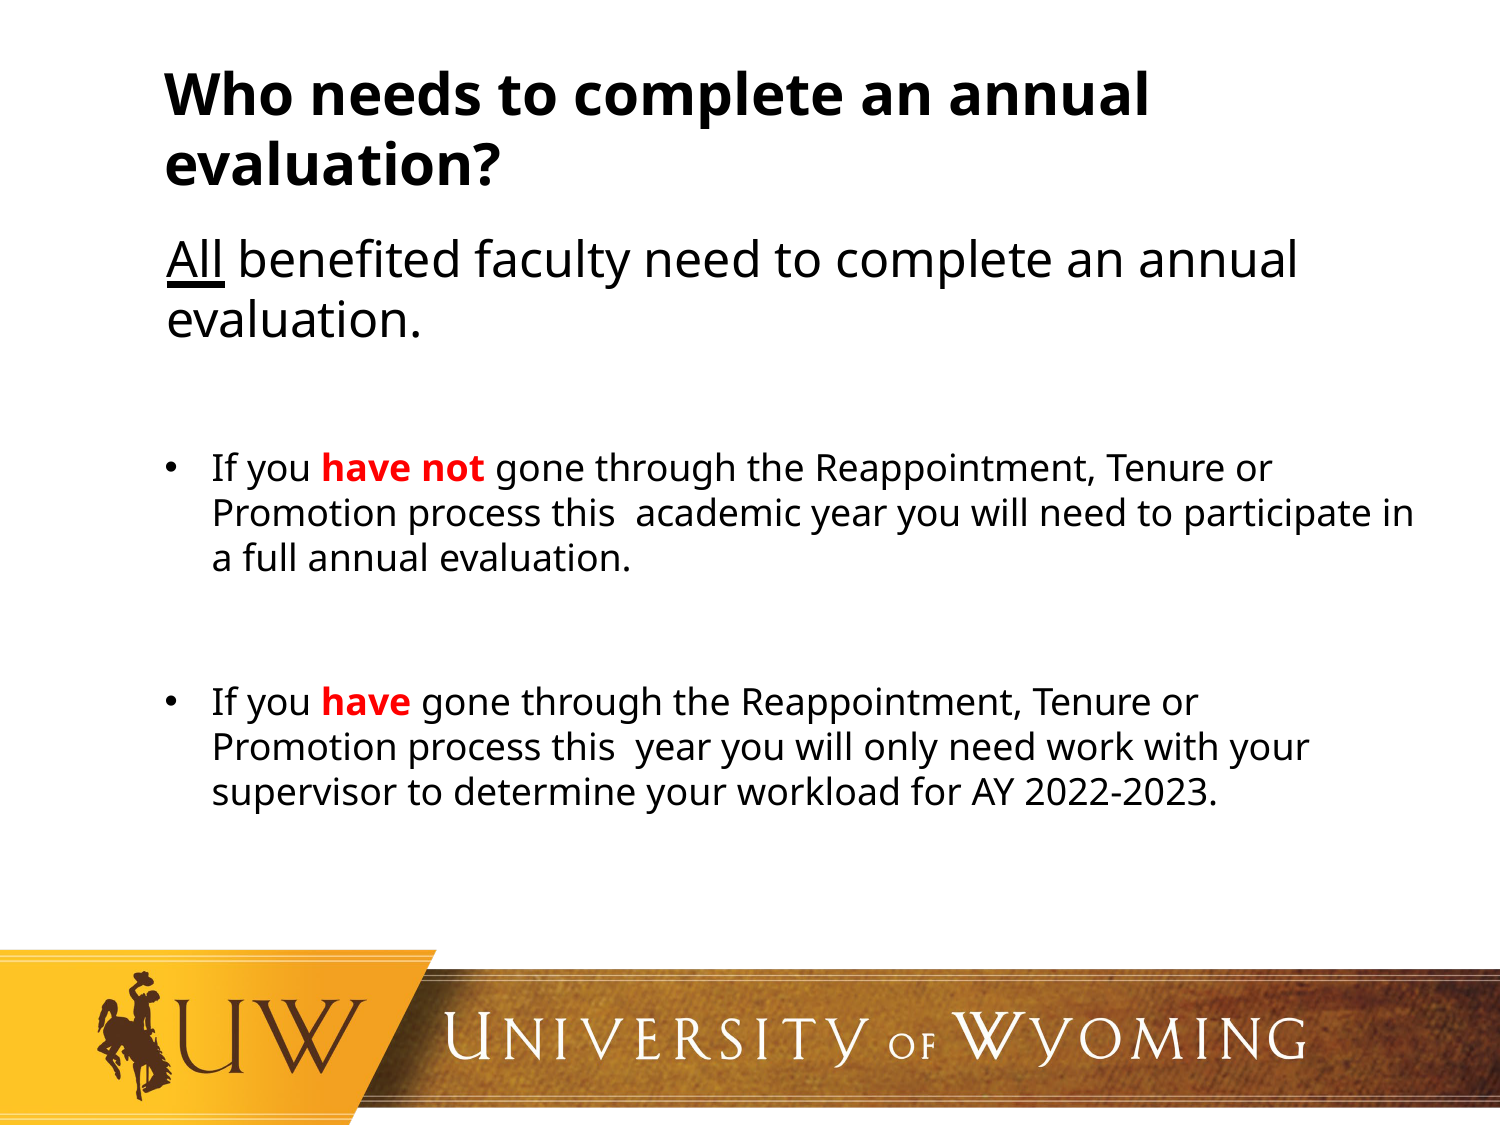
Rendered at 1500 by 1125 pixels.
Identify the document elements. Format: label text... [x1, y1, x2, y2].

picture [0, 929, 1500, 1125]
text_box All benefited faculty need to complete an annual evaluation. If you have not gone through the Reappointment, Tenure or Promotion process this academic year you will need to participate in a full annual evaluation. If you have gone through the Reappointment, Tenure or Promotion process this year you will only need work with your supervisor to determine your workload for AY 2022-2023. [162, 224, 1430, 813]
title Who needs to complete an annual evaluation? [162, 55, 1293, 224]
